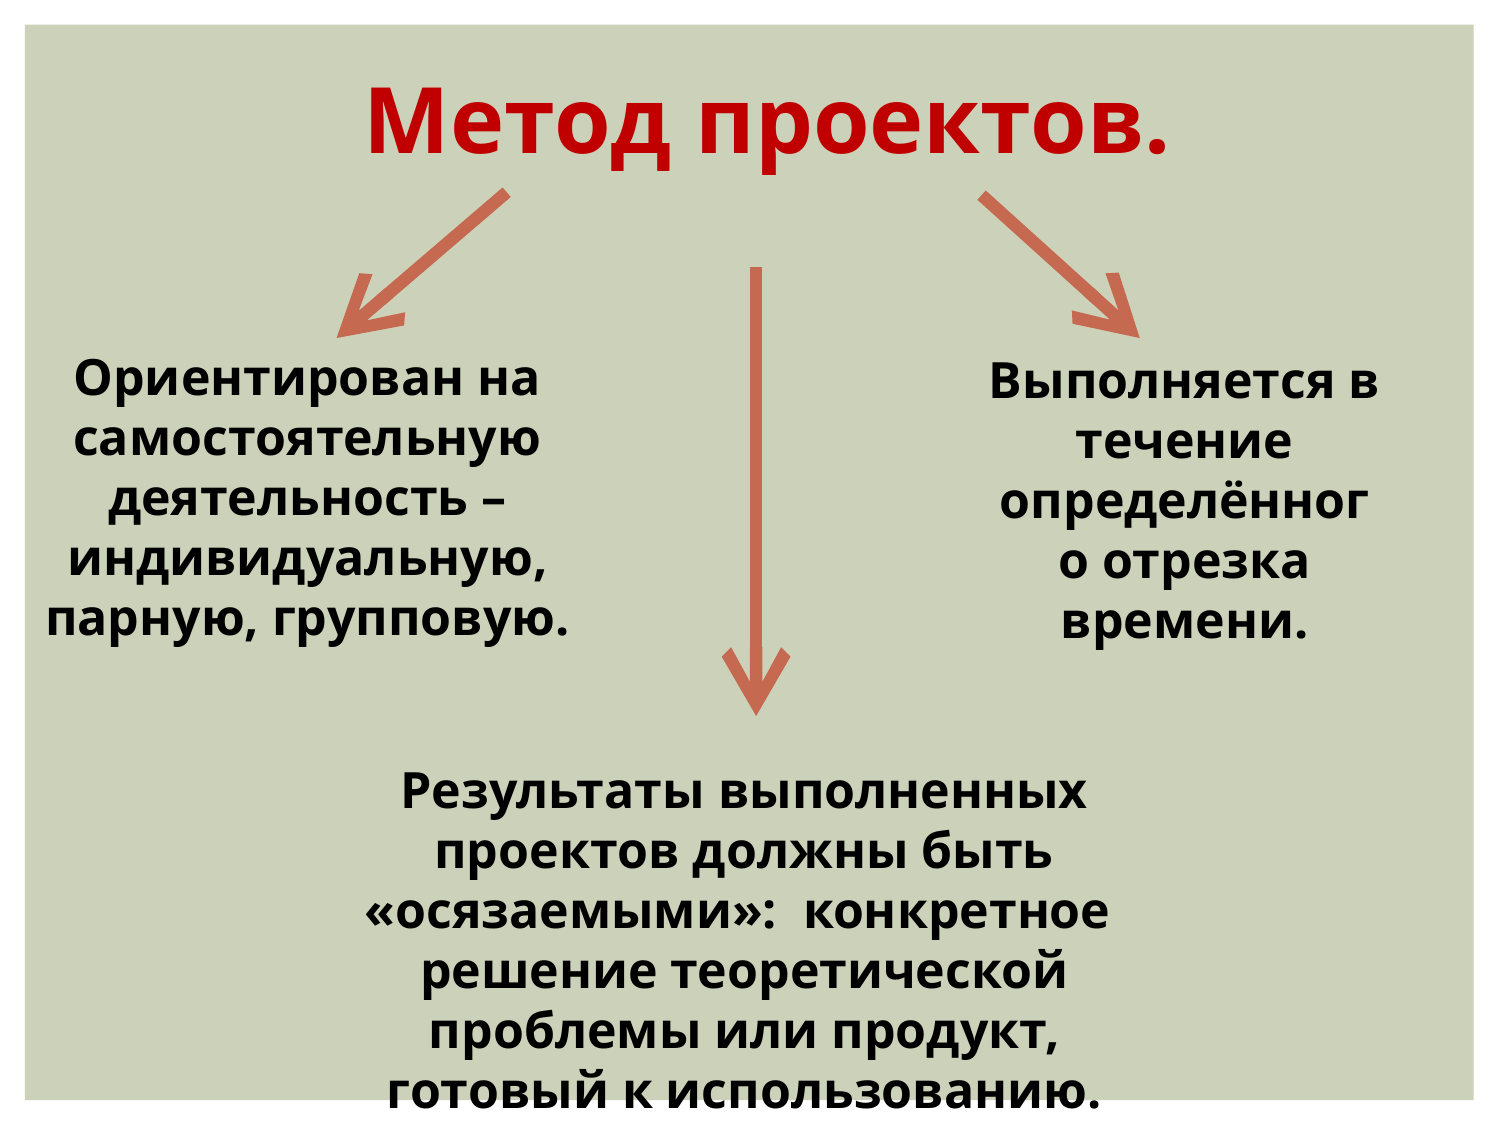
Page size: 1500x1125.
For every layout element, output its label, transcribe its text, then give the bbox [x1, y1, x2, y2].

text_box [336, 195, 503, 339]
text_box Результаты выполненных проектов должны быть «осязаемыми»: конкретное решение теоретической проблемы или продукт, готовый к использованию. [307, 751, 1182, 1125]
text_box Ориентирован на самостоятельную деятельность – индивидуальную, парную, групповую. [23, 338, 591, 713]
text_box Метод проектов. [135, 54, 1400, 180]
text_box Выполняется в течение определённого отрезка времени. [971, 341, 1398, 656]
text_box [985, 198, 1140, 339]
